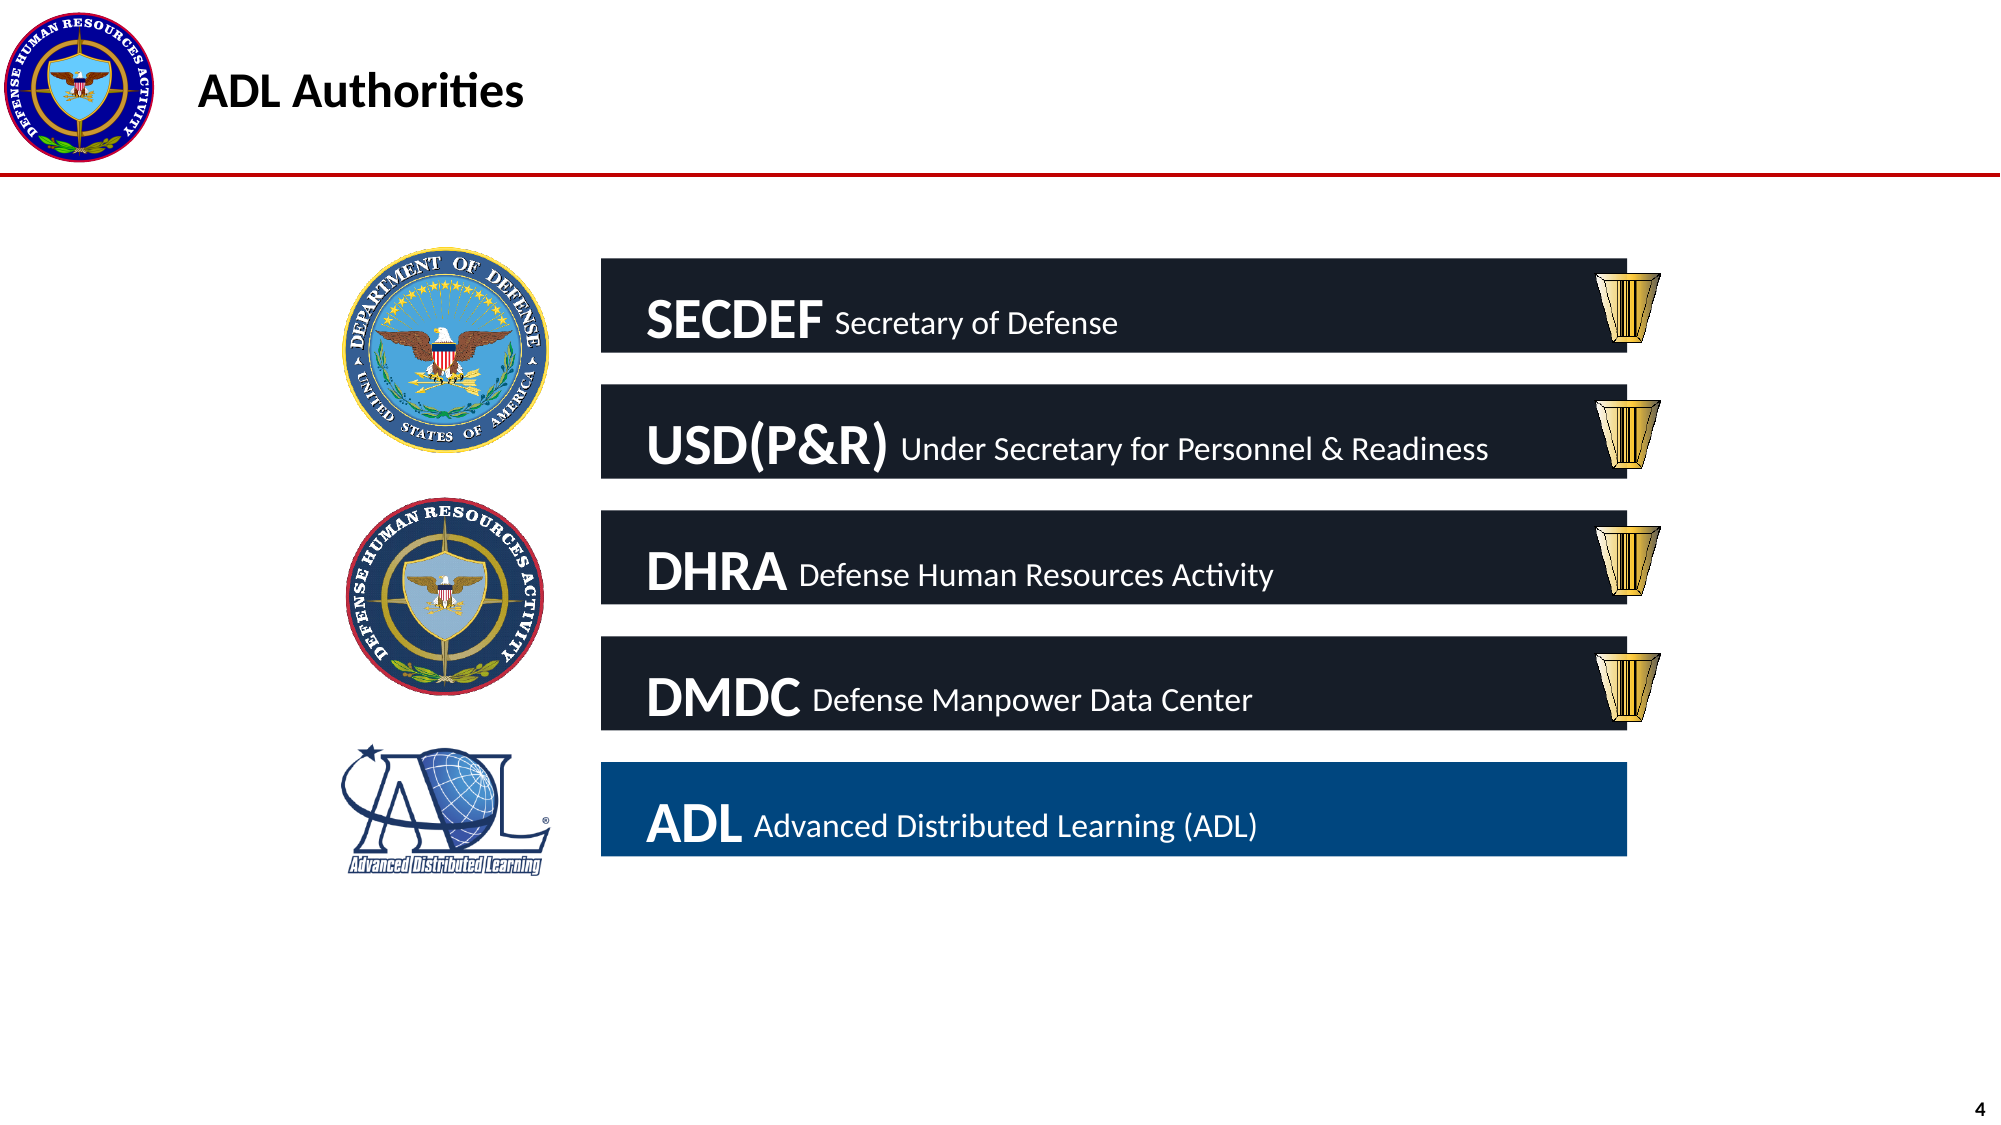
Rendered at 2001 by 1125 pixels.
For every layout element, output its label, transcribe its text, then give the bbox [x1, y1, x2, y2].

slide_number 4 [1533, 1087, 2000, 1125]
text_box ADL Authorities [183, 11, 1962, 163]
picture [4, 12, 155, 163]
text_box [338, 247, 1662, 878]
